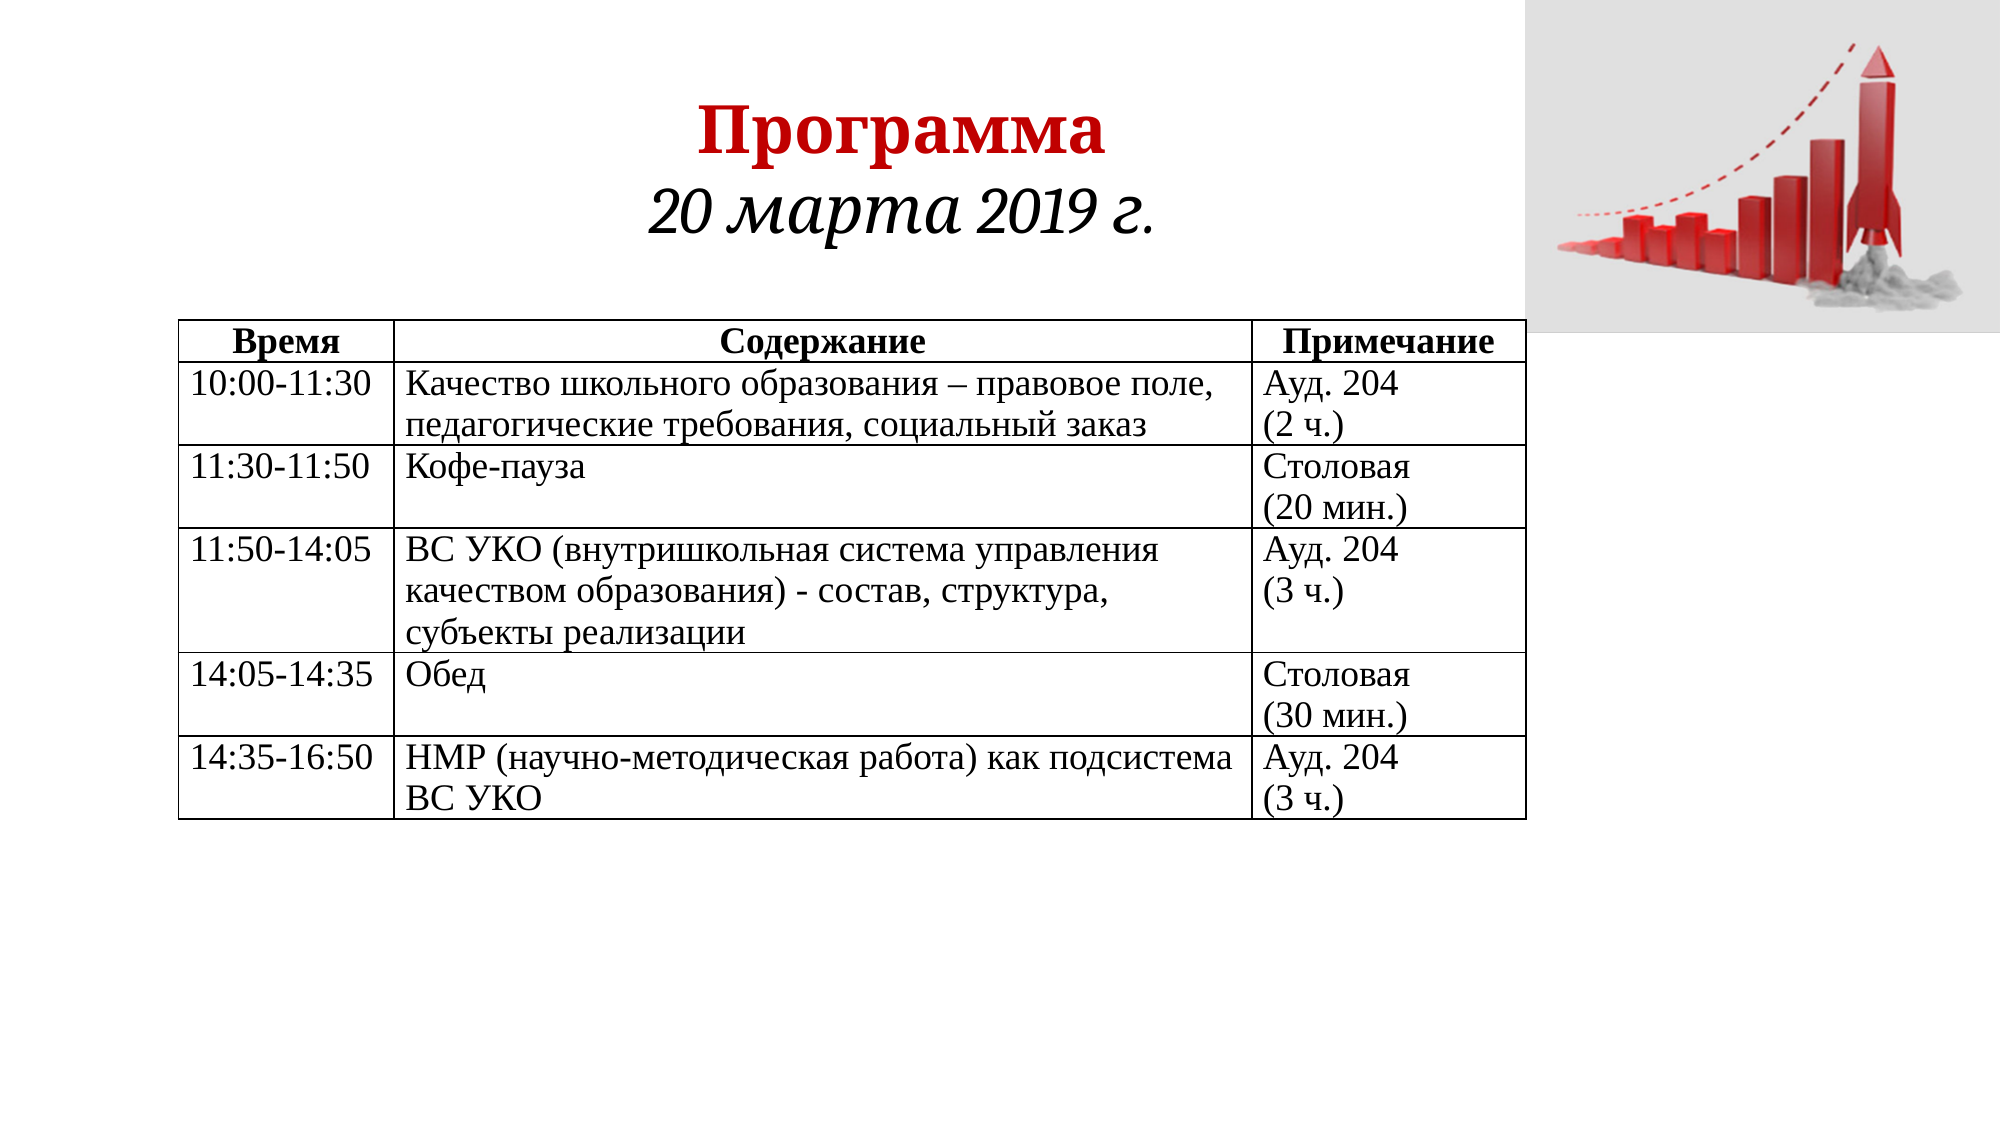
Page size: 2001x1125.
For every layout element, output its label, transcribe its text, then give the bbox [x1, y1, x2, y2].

table_cell Столовая (20 мин.) [1253, 446, 1525, 527]
table_cell Качество школьного образования – правовое поле, педагогические требования, социальный заказ [395, 363, 1251, 444]
text_box Программа 20 марта 2019 г. [633, 79, 1172, 254]
table_cell Столовая (30 мин.) [1253, 653, 1525, 735]
table_cell НМР (научно-методическая работа) как подсистема ВС УКО [395, 737, 1251, 818]
table_cell 14:35-16:50 [179, 737, 393, 818]
table_header Содержание [395, 321, 1251, 361]
table_cell 11:30-11:50 [179, 446, 393, 527]
table_cell 14:05-14:35 [179, 653, 393, 735]
table_cell Ауд. 204 (3 ч.) [1253, 529, 1525, 652]
picture [1525, 0, 2000, 333]
table_cell 11:50-14:05 [179, 529, 393, 652]
table_cell 10:00-11:30 [179, 363, 393, 444]
table_cell Обед [395, 653, 1251, 735]
table_header Время [179, 321, 393, 361]
table_cell ВС УКО (внутришкольная система управления качеством образования) - состав, структура, субъекты реализации [395, 529, 1251, 652]
table_cell Кофе-пауза [395, 446, 1251, 527]
table_header Примечание [1253, 321, 1525, 361]
table_cell Ауд. 204 (2 ч.) [1253, 363, 1525, 444]
table_cell Ауд. 204 (3 ч.) [1253, 737, 1525, 818]
